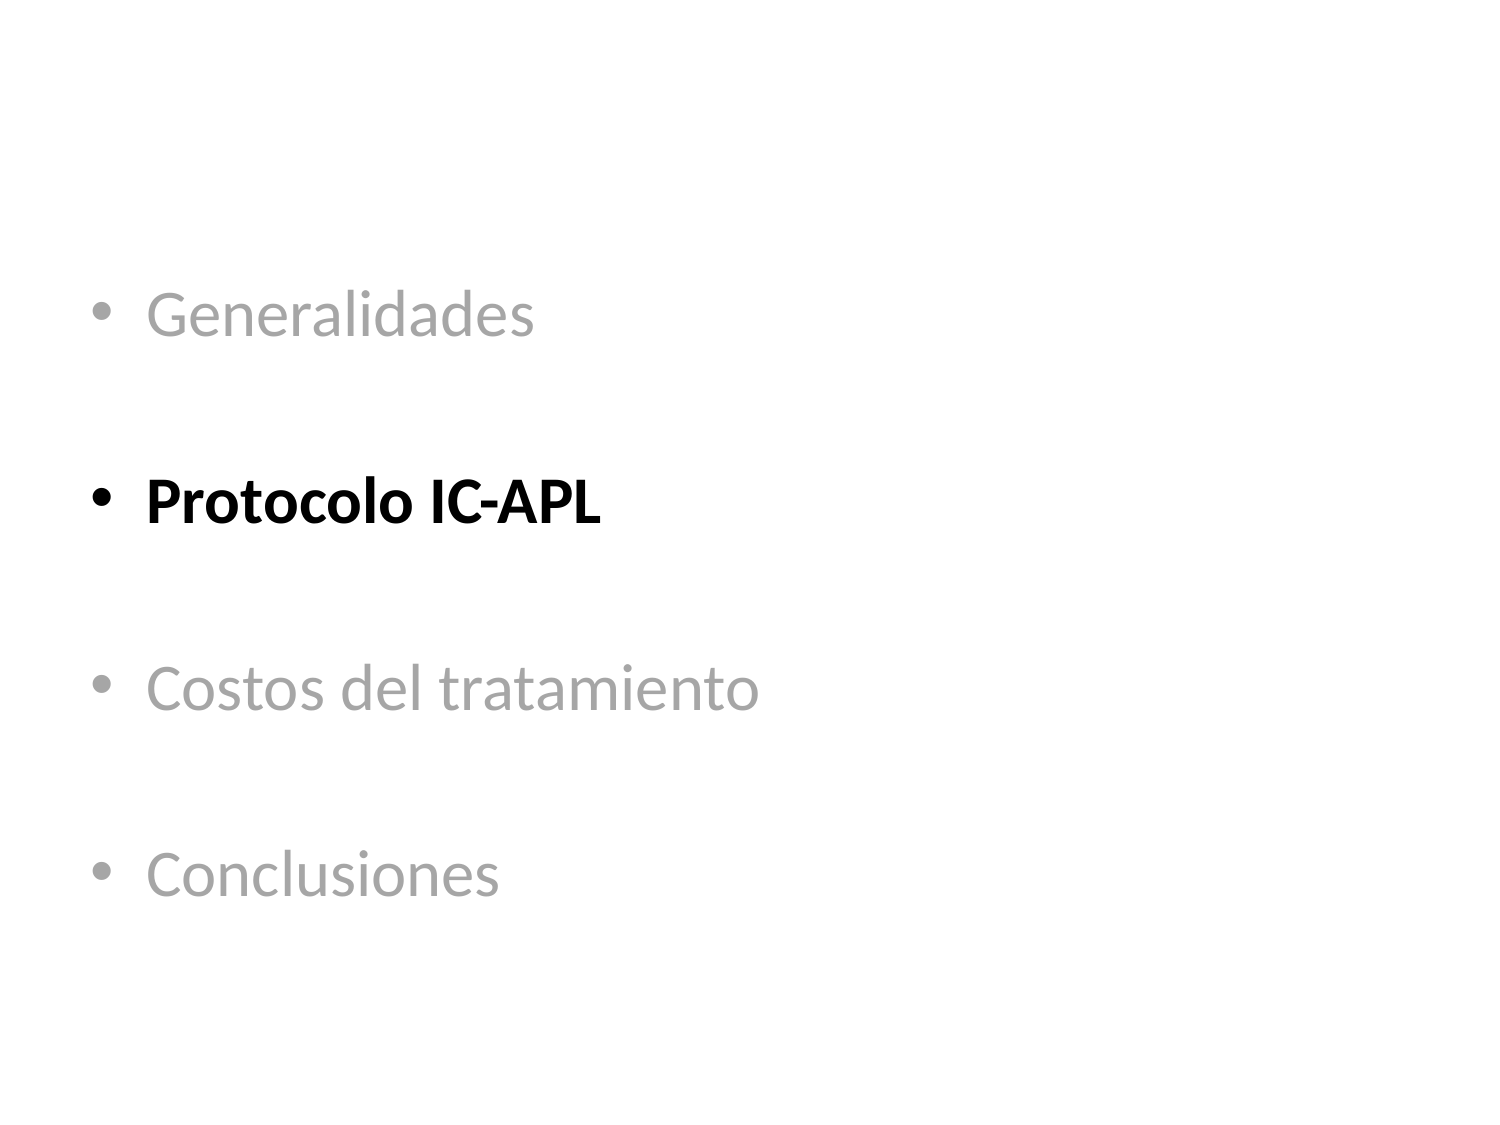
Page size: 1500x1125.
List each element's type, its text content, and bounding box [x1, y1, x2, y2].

list Generalidades Protocolo IC-APL Costos del tratamiento Conclusiones [75, 262, 1425, 1005]
